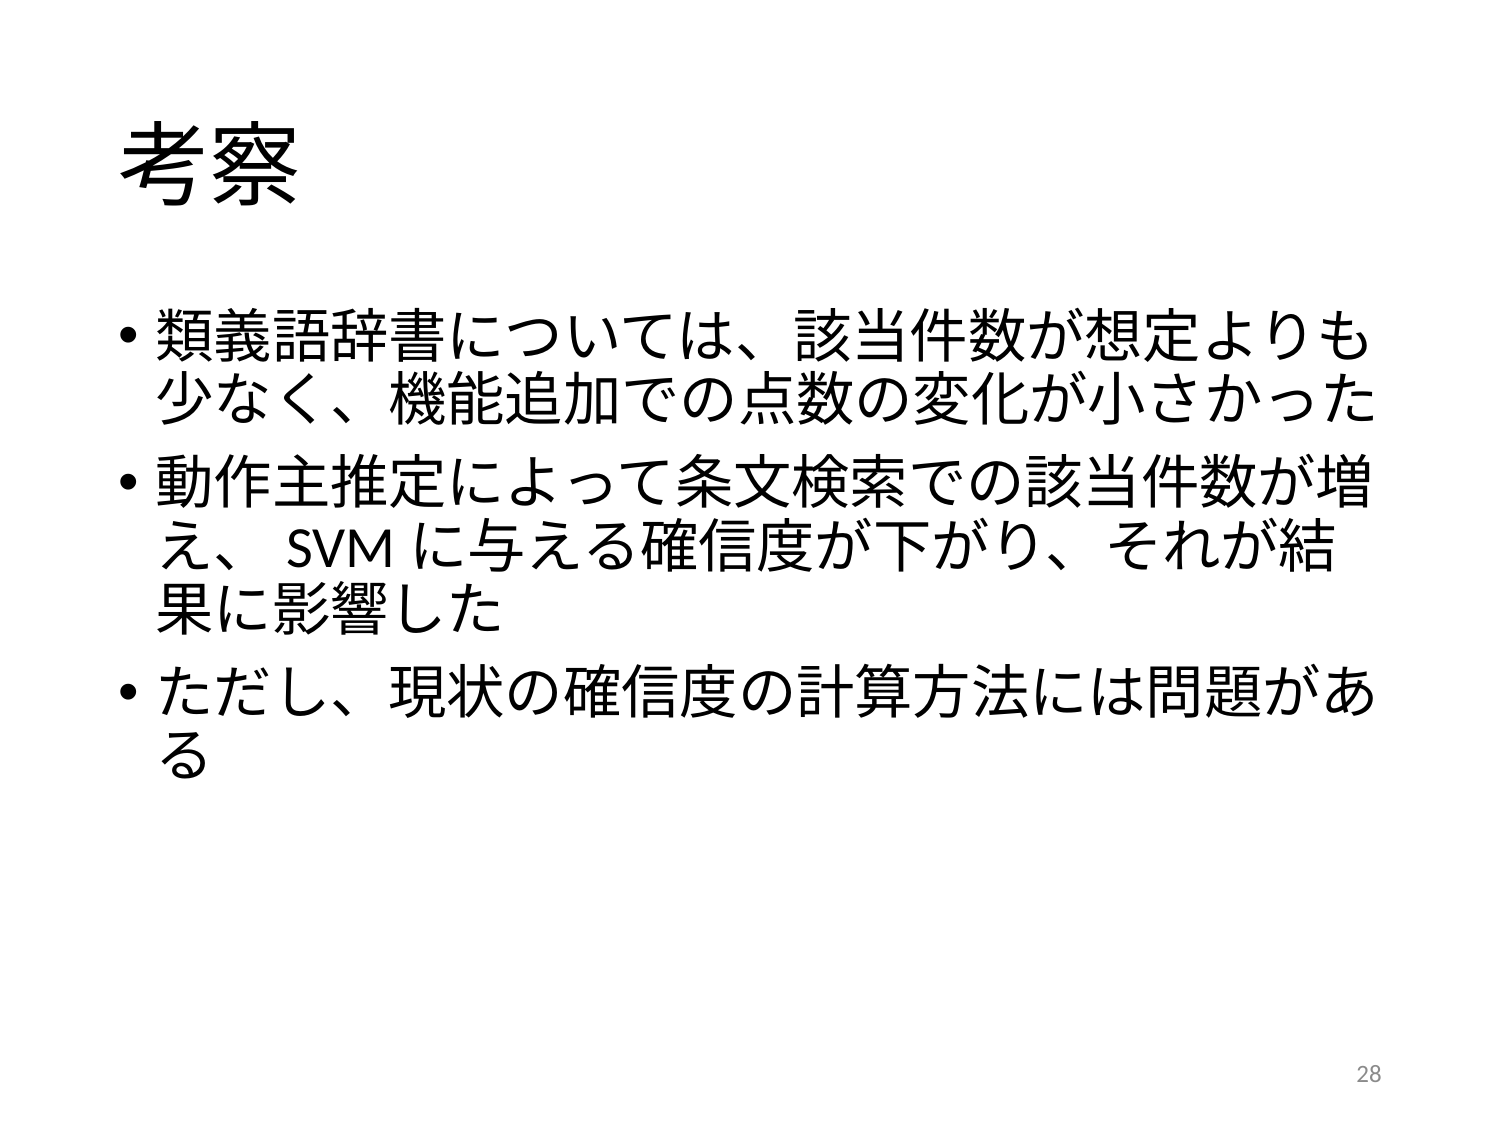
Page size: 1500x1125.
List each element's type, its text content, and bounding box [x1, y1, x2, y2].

list 類義語辞書については、該当件数が想定よりも少なく、機能追加での点数の変化が小さかった 動作主推定によって条文検索での該当件数が増え、SVMに与える確信度が下がり、それが結果に影響した ただし、現状の確信度の計算方法には問題がある [103, 299, 1397, 1014]
title 考察 [103, 59, 1397, 278]
slide_number 28 [1059, 1042, 1397, 1103]
